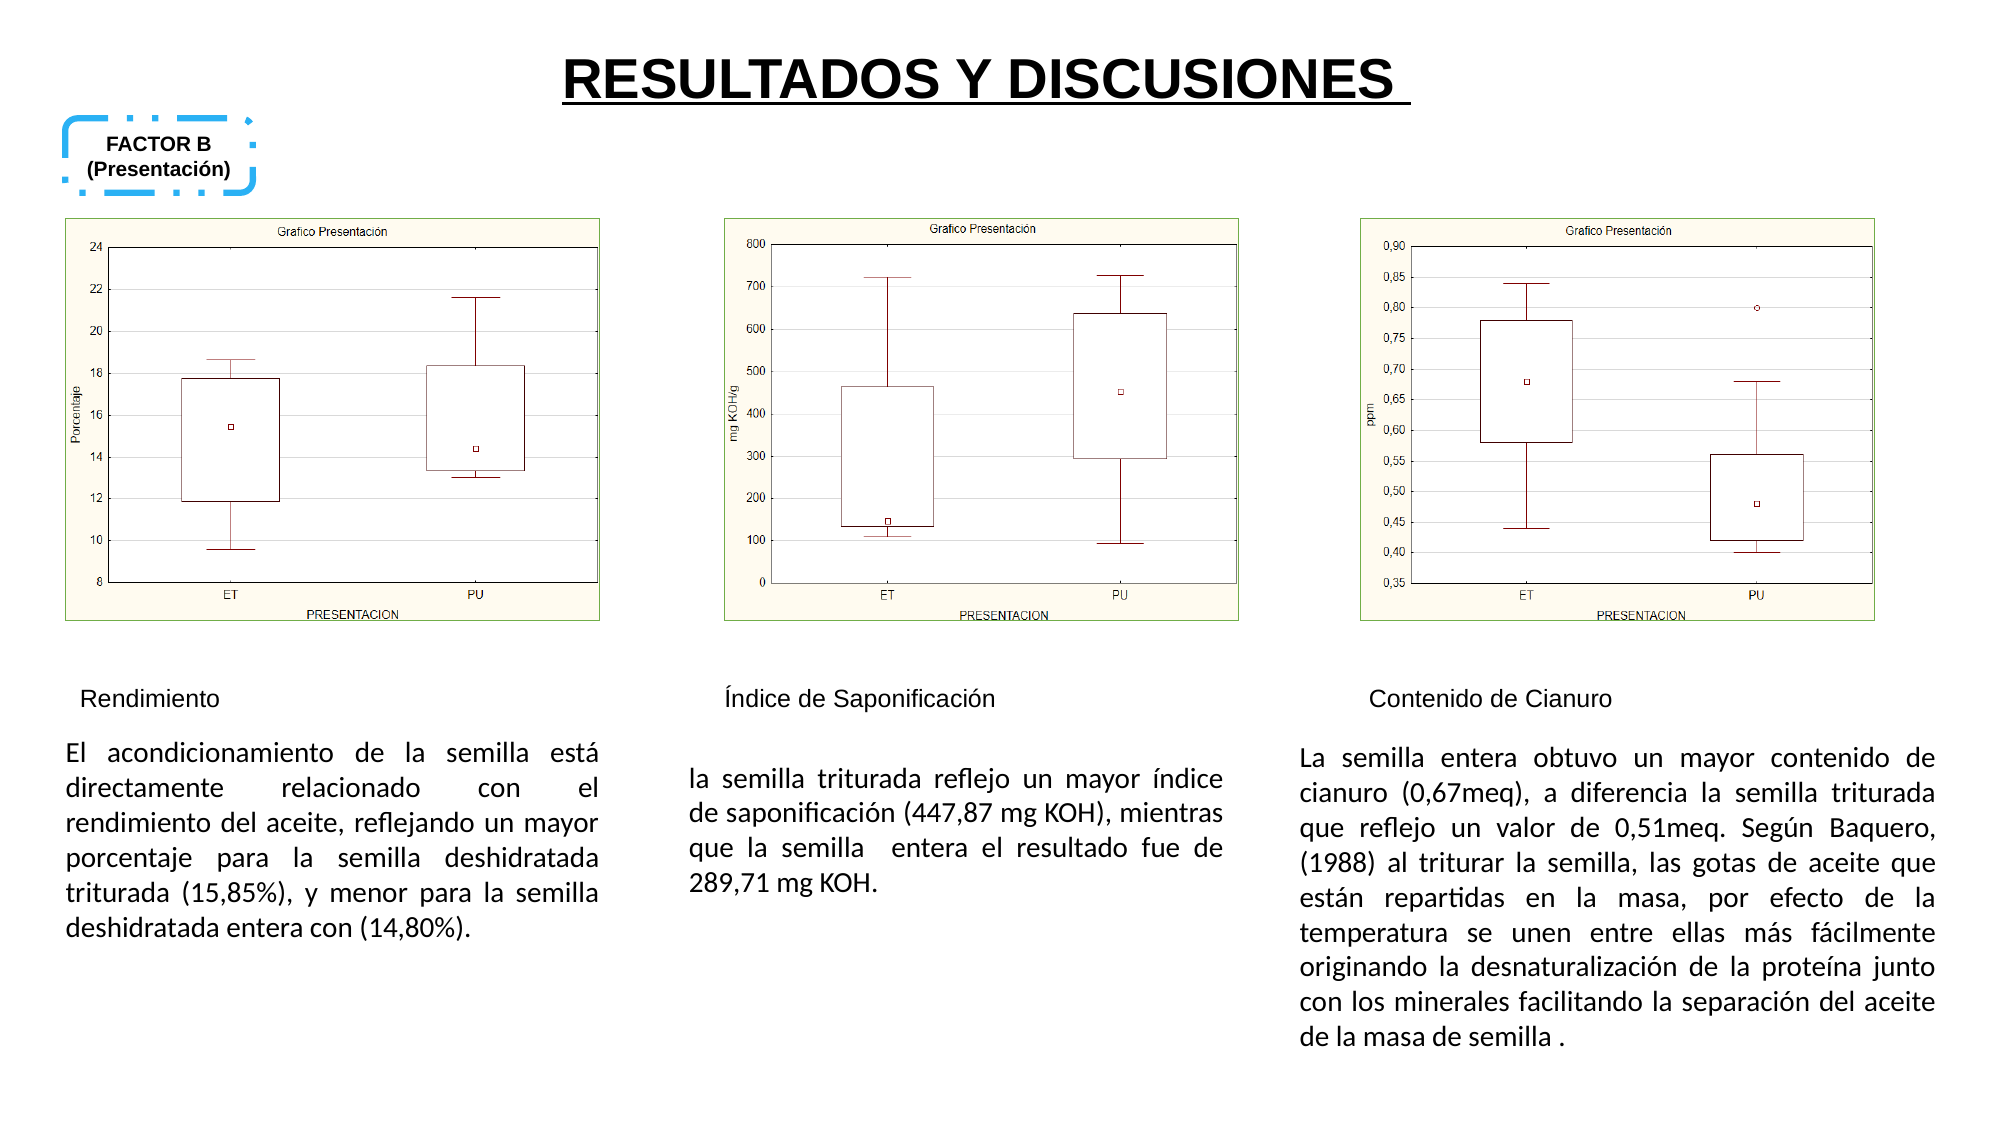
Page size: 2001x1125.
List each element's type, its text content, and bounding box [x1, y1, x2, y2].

picture [1360, 218, 1875, 621]
text_box El acondicionamiento de la semilla está directamente relacionado con el rendimiento del aceite, reflejando un mayor porcentaje para la semilla deshidratada triturada (15,85%), y menor para la semilla deshidratada entera con (14,80%). [50, 725, 615, 951]
text_box La semilla entera obtuvo un mayor contenido de cianuro (0,67meq), a diferencia la semilla triturada que reflejo un valor de 0,51meq. Según Baquero, (1988) al triturar la semilla, las gotas de aceite que están repartidas en la masa, por efecto de la temperatura se unen entre ellas más fácilmente originando la desnaturalización de la proteína junto con los minerales facilitando la separación del aceite de la masa de semilla . [1284, 730, 1951, 1060]
text_box Índice de Saponificación [709, 675, 1239, 721]
text_box Contenido de Cianuro [1354, 674, 1883, 720]
text_box RESULTADOS Y DISCUSIONES [547, 28, 1453, 119]
text_box FACTOR B (Presentación) [64, 117, 254, 194]
text_box la semilla triturada reflejo un mayor índice de saponificación (447,87 mg KOH­­), mientras que la semilla entera el resultado fue de 289,71 mg KOH­­. [674, 751, 1239, 907]
text_box Rendimiento [65, 675, 594, 721]
picture [724, 218, 1239, 621]
picture [65, 218, 600, 621]
